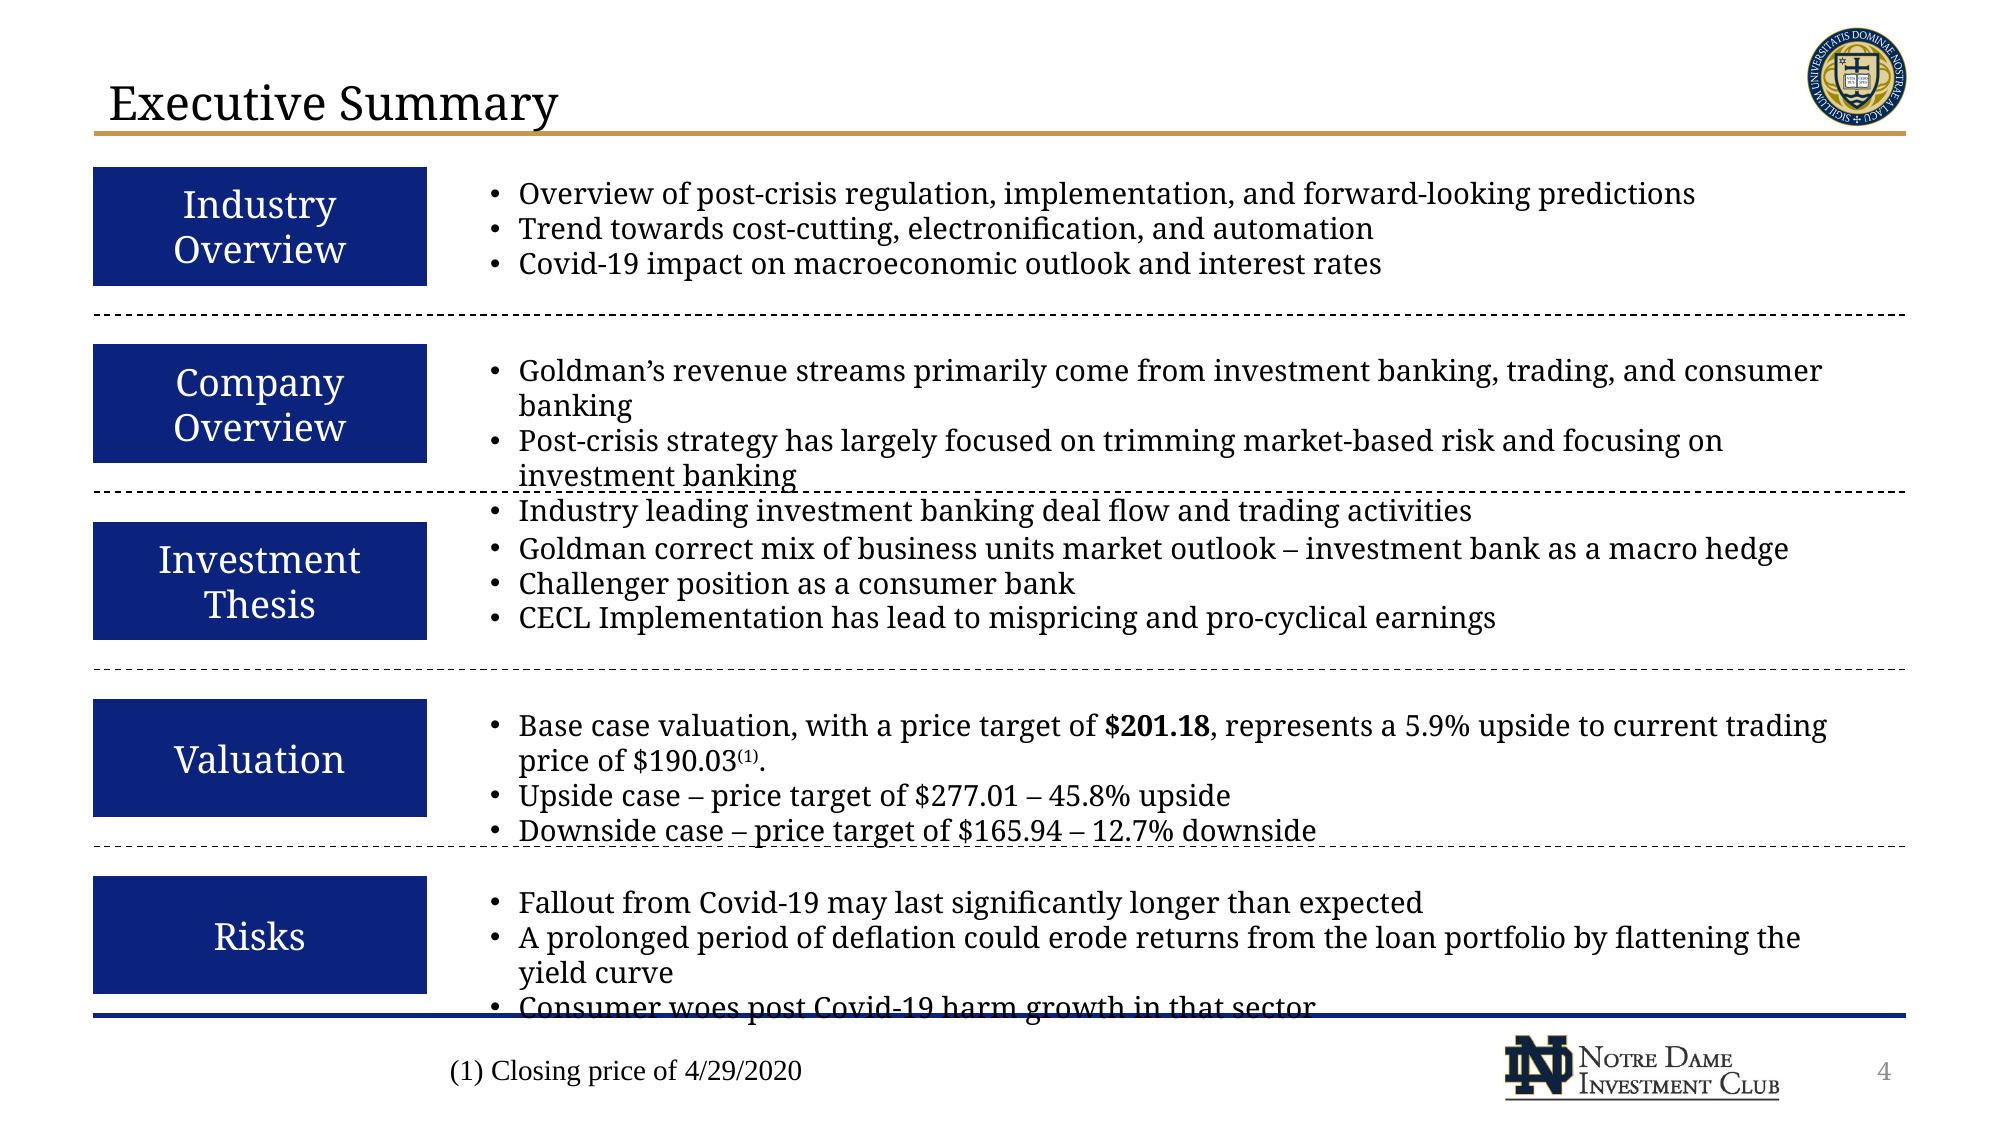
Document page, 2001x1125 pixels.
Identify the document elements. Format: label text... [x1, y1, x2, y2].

text_box Overview of post-crisis regulation, implementation, and forward-looking predictions Trend towards cost-cutting, electronification, and automation Covid-19 impact on macroeconomic outlook and interest rates [475, 168, 1844, 288]
text_box Goldman’s revenue streams primarily come from investment banking, trading, and consumer banking Post-crisis strategy has largely focused on trimming market-based risk and focusing on investment banking Industry leading investment banking deal flow and trading activities [475, 345, 1844, 492]
text_box Base case valuation, with a price target of $201.18, represents a 5.9% upside to current trading price of $190.03(1). Upside case – price target of $277.01 – 45.8% upside Downside case – price target of $165.94 – 12.7% downside [475, 699, 1844, 846]
text_box Company Overview [93, 344, 427, 463]
text_box Industry Overview [93, 167, 427, 286]
picture [1807, 27, 1907, 127]
text_box Investment Thesis [93, 522, 427, 640]
text_box Risks [93, 876, 427, 994]
picture [1503, 1032, 1794, 1114]
text_box Goldman correct mix of business units market outlook – investment bank as a macro hedge Challenger position as a consumer bank CECL Implementation has lead to mispricing and pro-cyclical earnings [475, 522, 1844, 643]
text_box Fallout from Covid-19 may last significantly longer than expected A prolonged period of deflation could erode returns from the loan portfolio by flattening the yield curve Consumer woes post Covid-19 harm growth in that sector [475, 876, 1844, 1032]
footer (1) Closing price of 4/29/2020 [93, 1023, 1159, 1114]
text_box Valuation [93, 699, 427, 817]
text_box Base case valuation, with a price target of $201.18, represents a 5.9% upside to current trading price of $190.03(1). Upside case – price target of $277.01 – 45.8% upside Downside case – price target of $165.94 – 12.7% downside [475, 847, 1844, 855]
title Executive Summary [93, 72, 1744, 138]
slide_number 4 [1793, 1042, 1907, 1103]
text_box Goldman’s revenue streams primarily come from investment banking, trading, and consumer banking Post-crisis strategy has largely focused on trimming market-based risk and focusing on investment banking Industry leading investment banking deal flow and trading activities [475, 493, 1844, 522]
